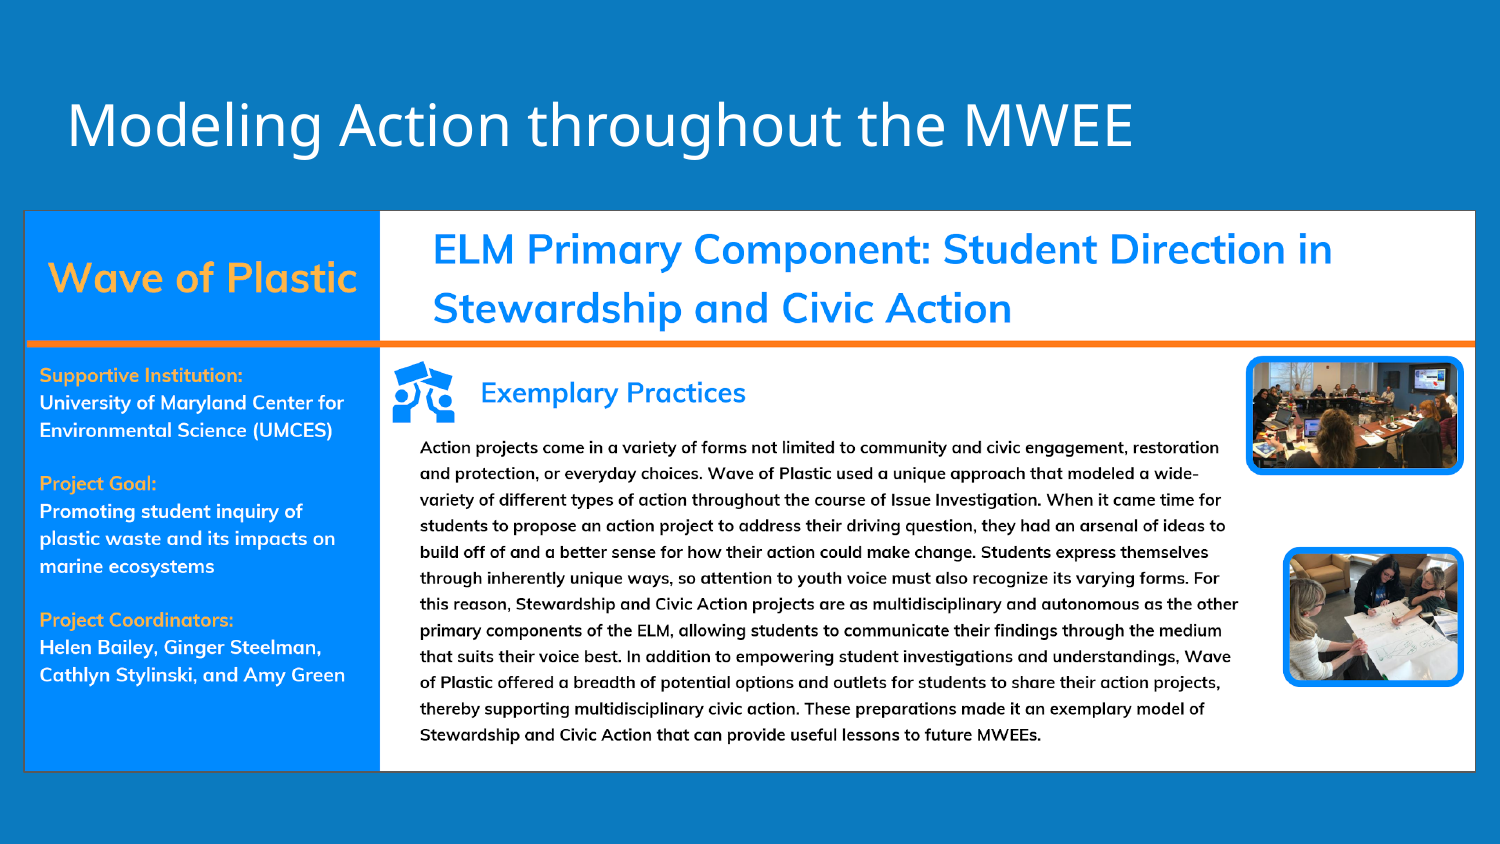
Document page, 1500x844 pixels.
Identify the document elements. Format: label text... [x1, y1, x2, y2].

picture [24, 210, 1476, 772]
title Modeling Action throughout the MWEE [51, 72, 1449, 167]
